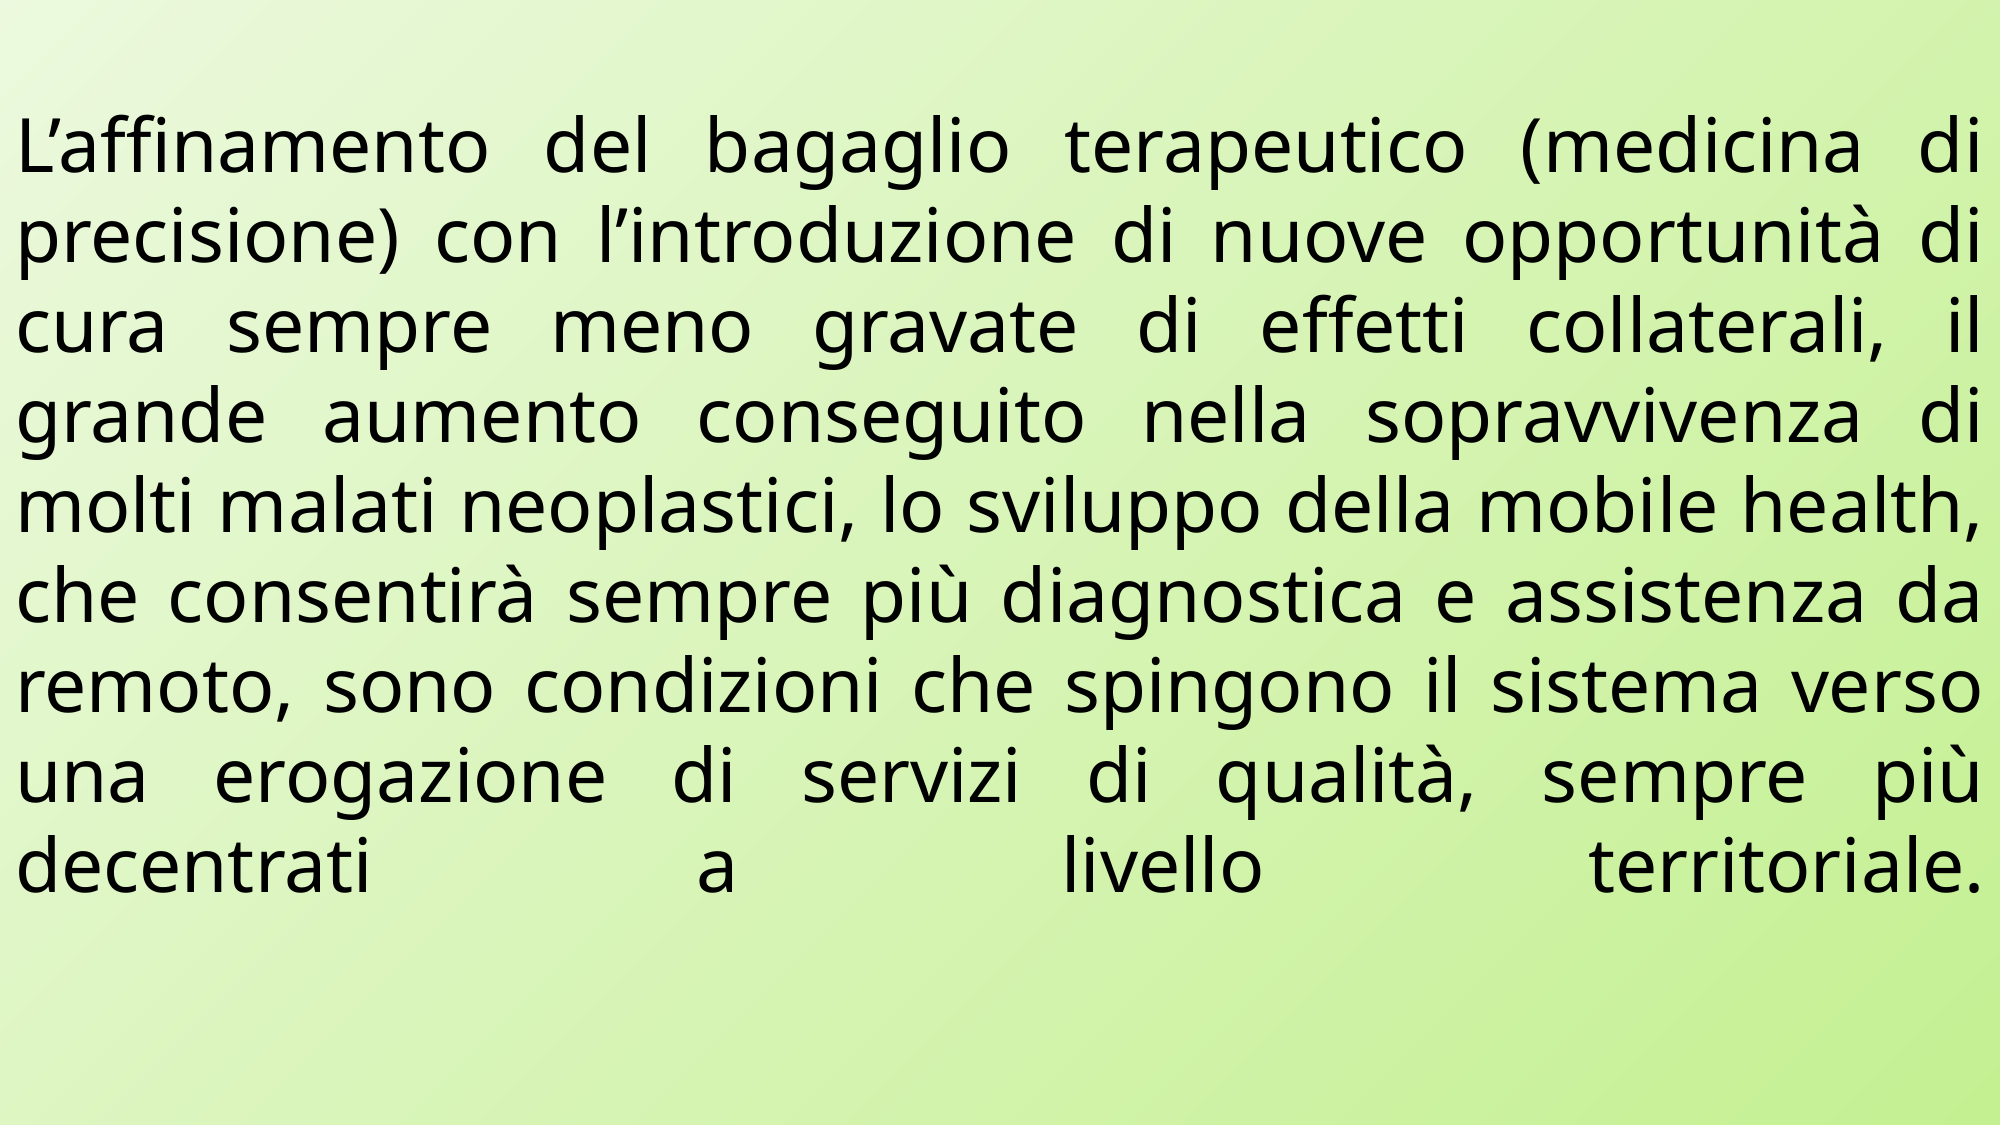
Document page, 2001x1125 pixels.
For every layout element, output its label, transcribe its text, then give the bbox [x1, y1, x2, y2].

title L’affinamento del bagaglio terapeutico (medicina di precisione) con l’introduzione di nuove opportunità di cura sempre meno gravate di effetti collaterali, il grande aumento conseguito nella sopravvivenza di molti malati neoplastici, lo sviluppo della mobile health, che consentirà sempre più diagnostica e assistenza da remoto, sono condizioni che spingono il sistema verso una erogazione di servizi di qualità, sempre più decentrati a livello territoriale. [0, 0, 2000, 1125]
